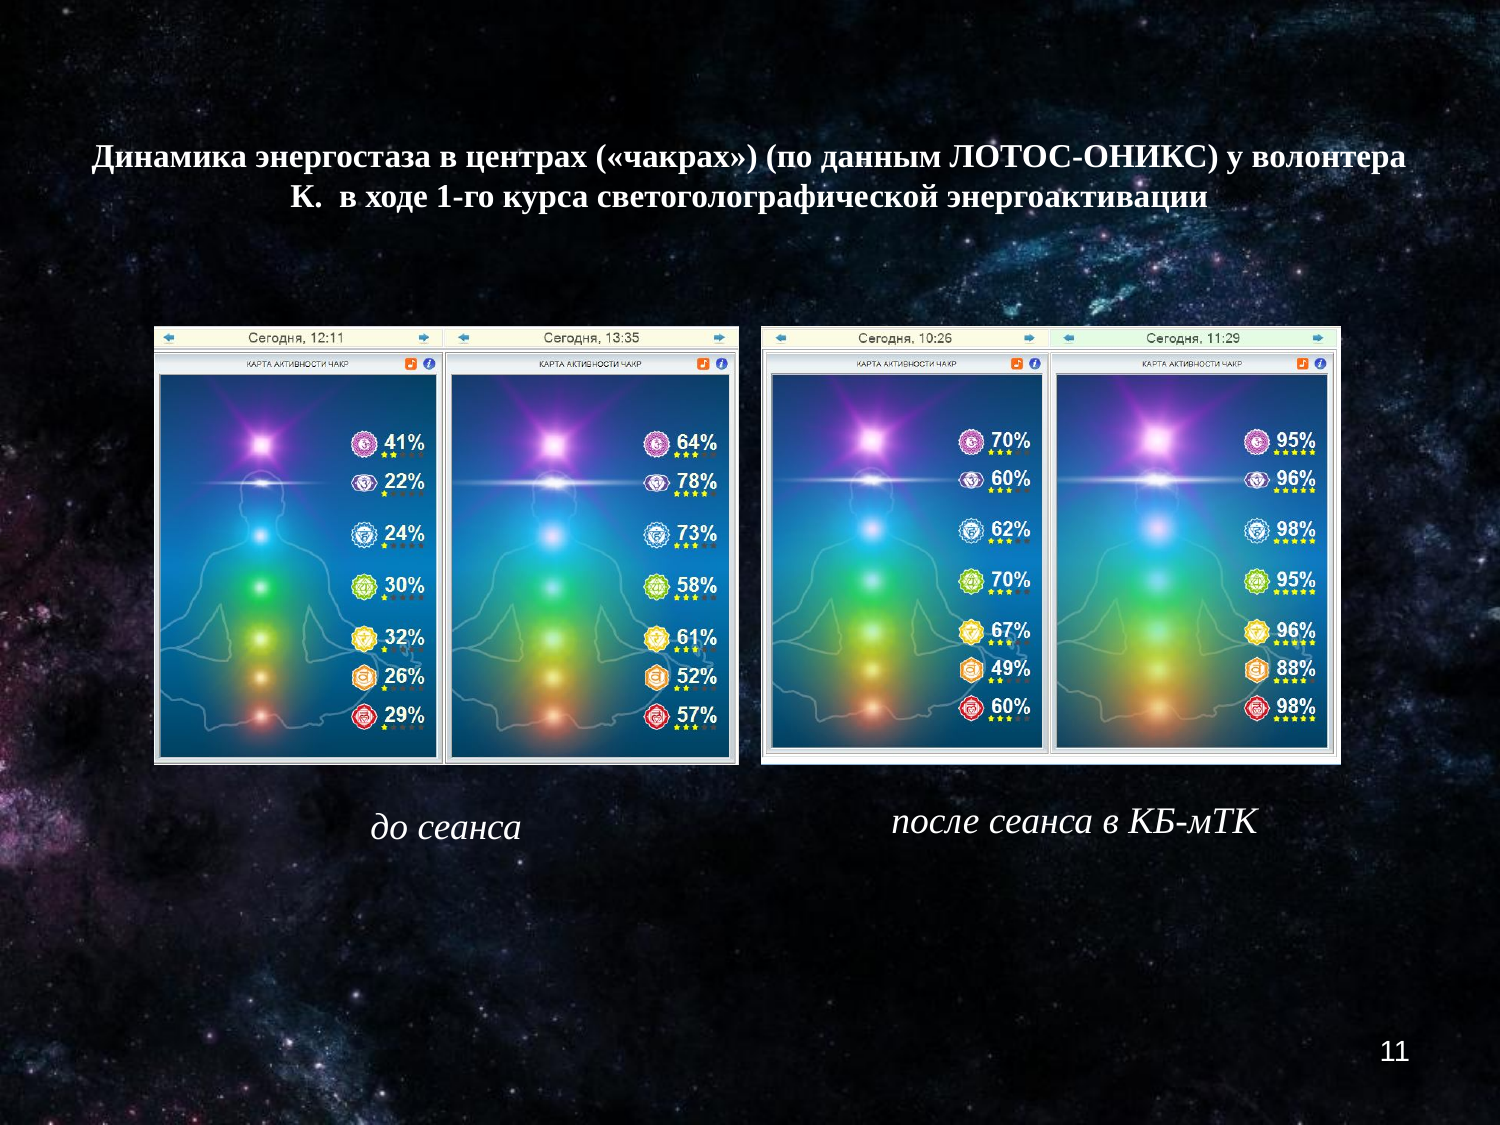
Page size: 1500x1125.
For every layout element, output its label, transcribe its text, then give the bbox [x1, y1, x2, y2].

text_box Динамика энергостаза в центрах («чакрах») (по данным ЛОТОС-ОНИКС) у волонтера К. в ходе 1-го курса светоголографической энергоактивации [65, 127, 1435, 262]
text_box после сеанса в КБ-мТК [876, 788, 1273, 894]
picture [0, 0, 1500, 1125]
text_box до сеанса [355, 794, 537, 900]
slide_number 11 [1074, 1024, 1426, 1103]
